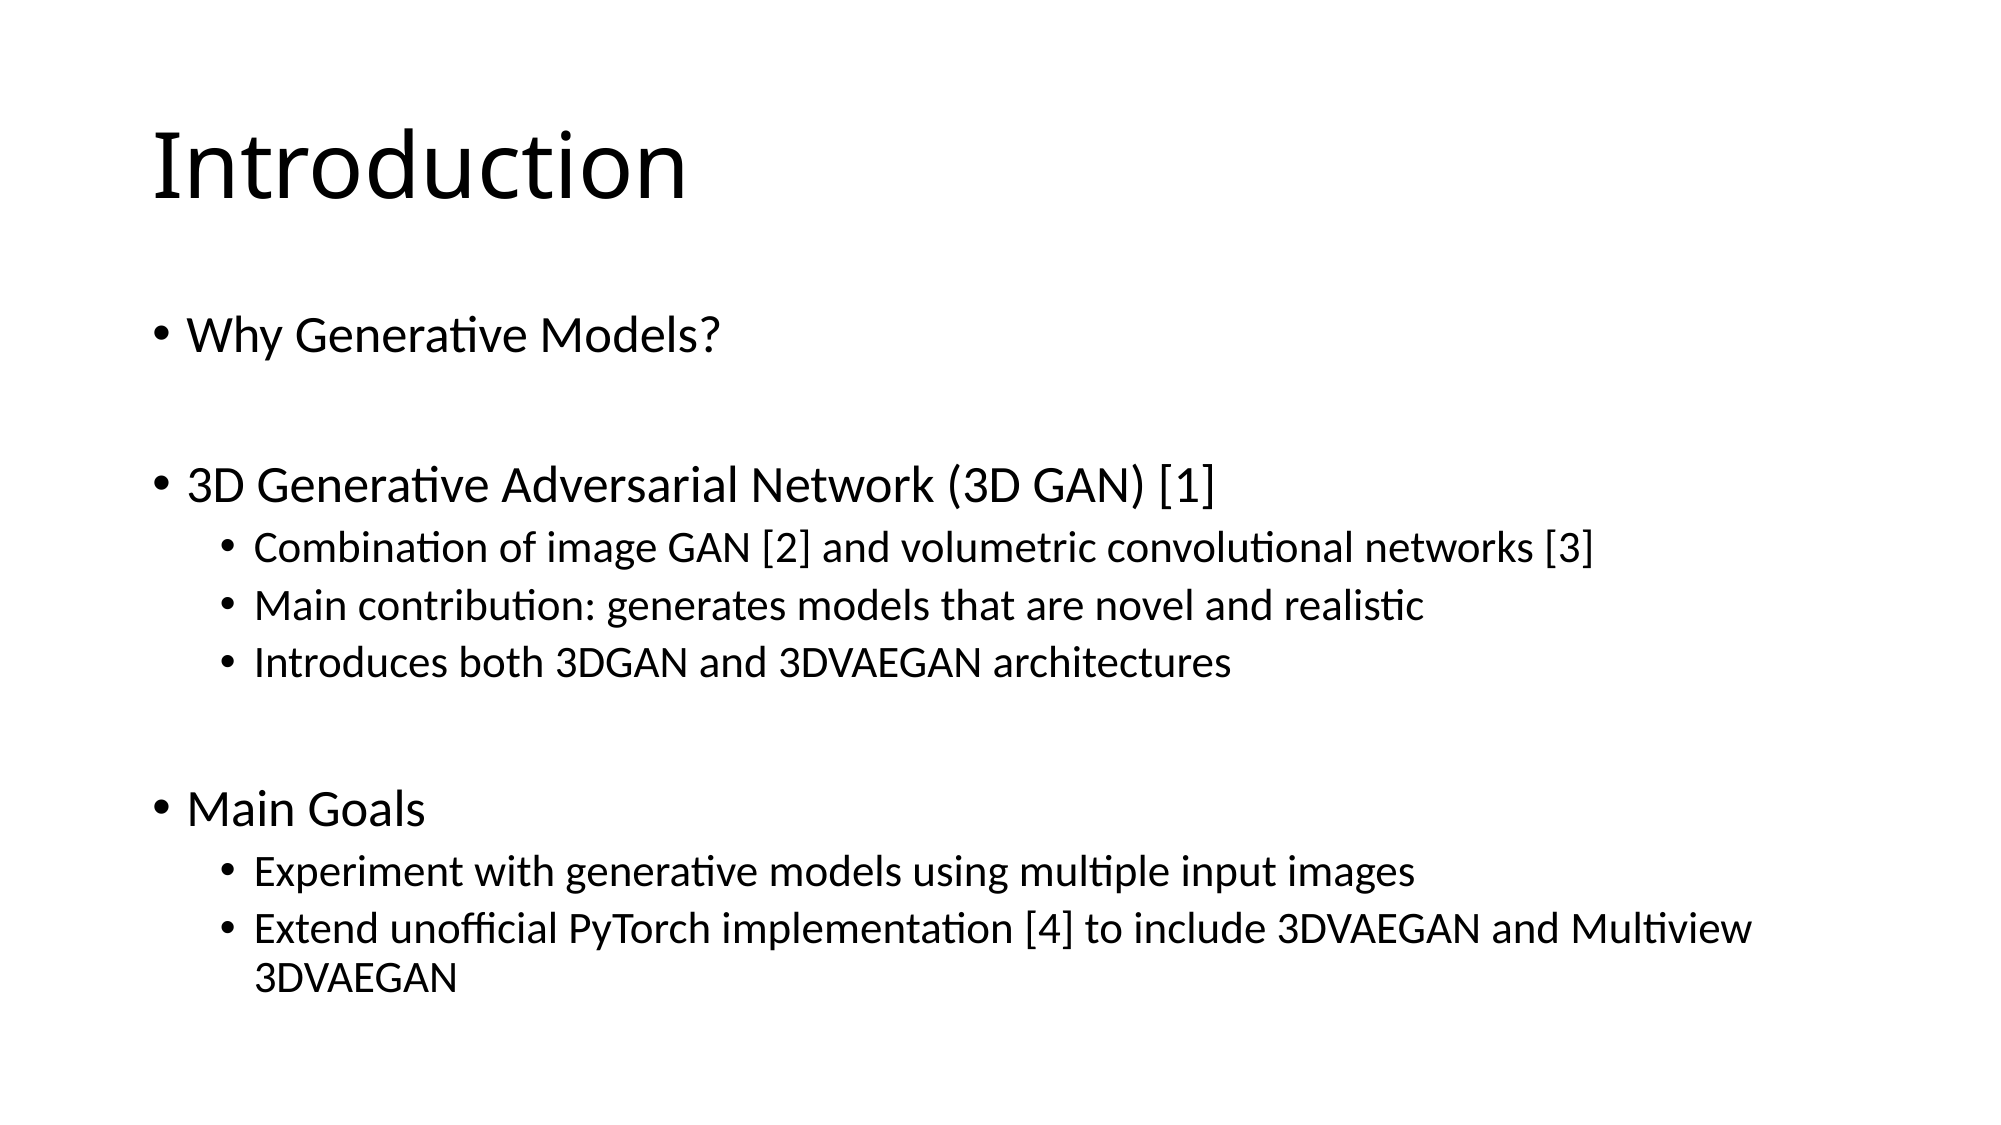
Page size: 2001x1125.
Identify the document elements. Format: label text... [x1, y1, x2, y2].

title Introduction [137, 59, 1863, 278]
list Why Generative Models? 3D Generative Adversarial Network (3D GAN) [1] Combination of image GAN [2] and volumetric convolutional networks [3] Main contribution: generates models that are novel and realistic Introduces both 3DGAN and 3DVAEGAN architectures Main Goals Experiment with generative models using multiple input images Extend unofficial PyTorch implementation [4] to include 3DVAEGAN and Multiview 3DVAEGAN [137, 299, 1863, 1014]
